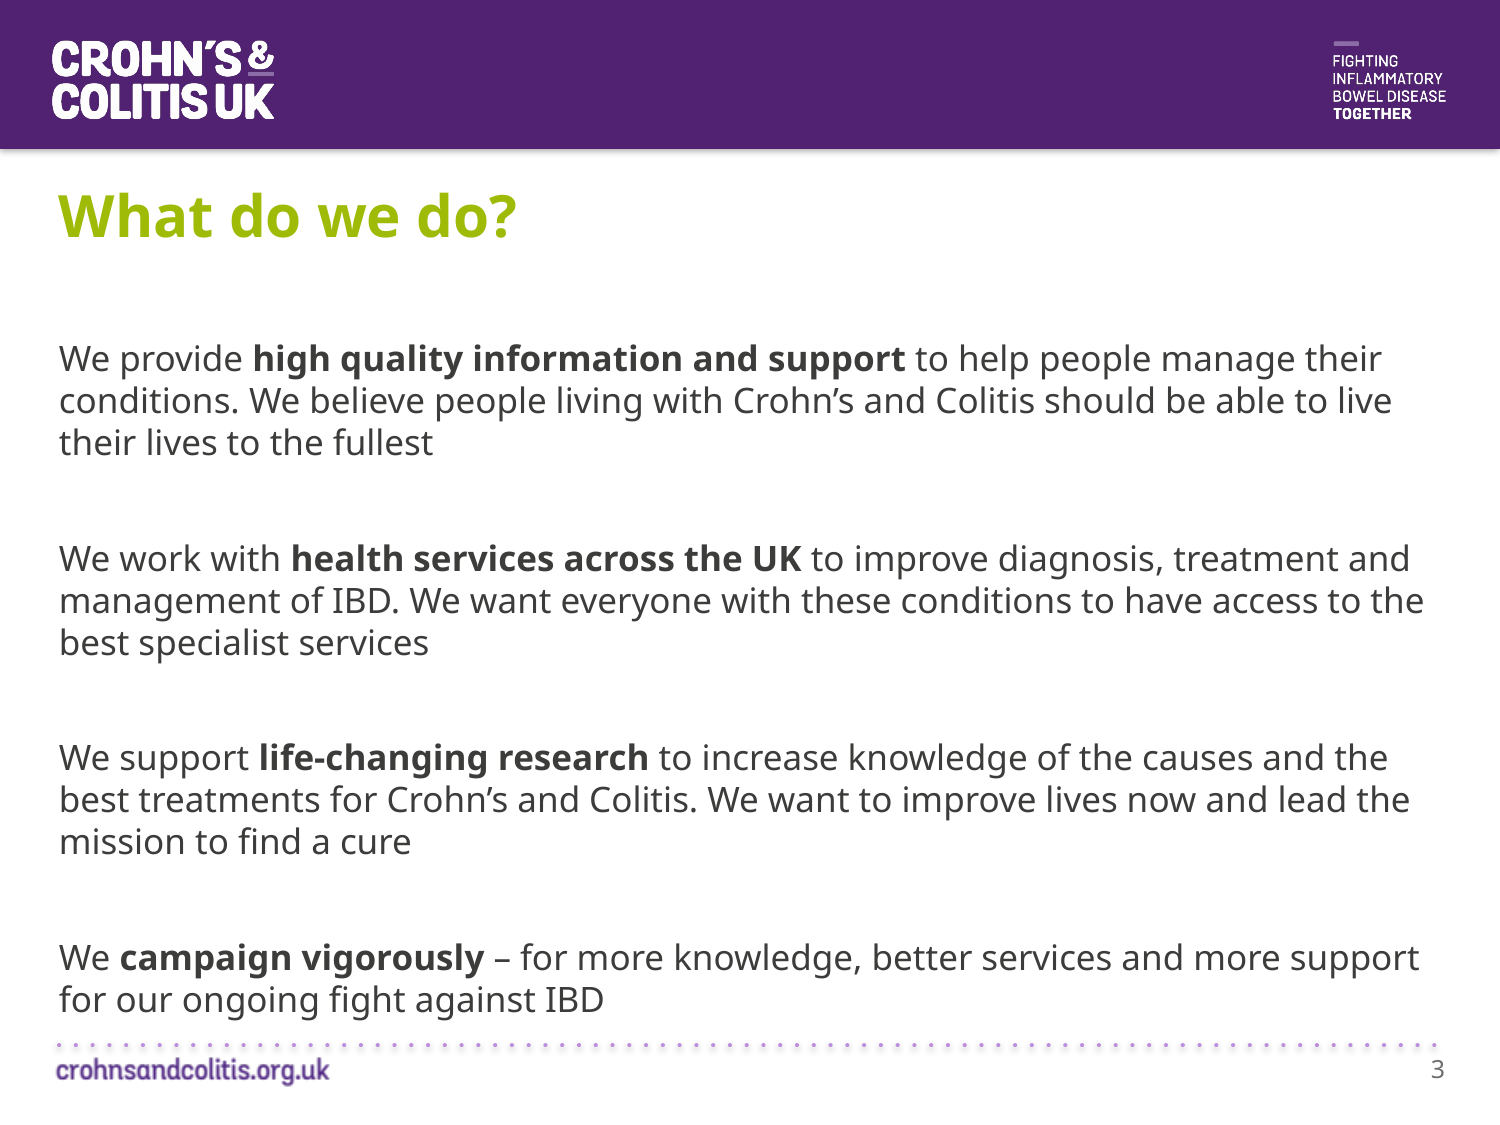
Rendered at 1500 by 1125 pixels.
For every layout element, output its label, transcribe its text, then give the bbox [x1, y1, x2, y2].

title What do we do? [59, 178, 1445, 271]
picture [41, 30, 285, 127]
slide_number 3 [1362, 1053, 1445, 1097]
picture [1324, 32, 1454, 129]
list We provide high quality information and support to help people manage their conditions. We believe people living with Crohn’s and Colitis should be able to live their lives to the fullest We work with health services across the UK to improve diagnosis, treatment and management of IBD. We want everyone with these conditions to have access to the best specialist services We support life-changing research to increase knowledge of the causes and the best treatments for Crohn’s and Colitis. We want to improve lives now and lead the mission to find a cure We campaign vigorously – for more knowledge, better services and more support for our ongoing fight against IBD [59, 287, 1445, 1024]
